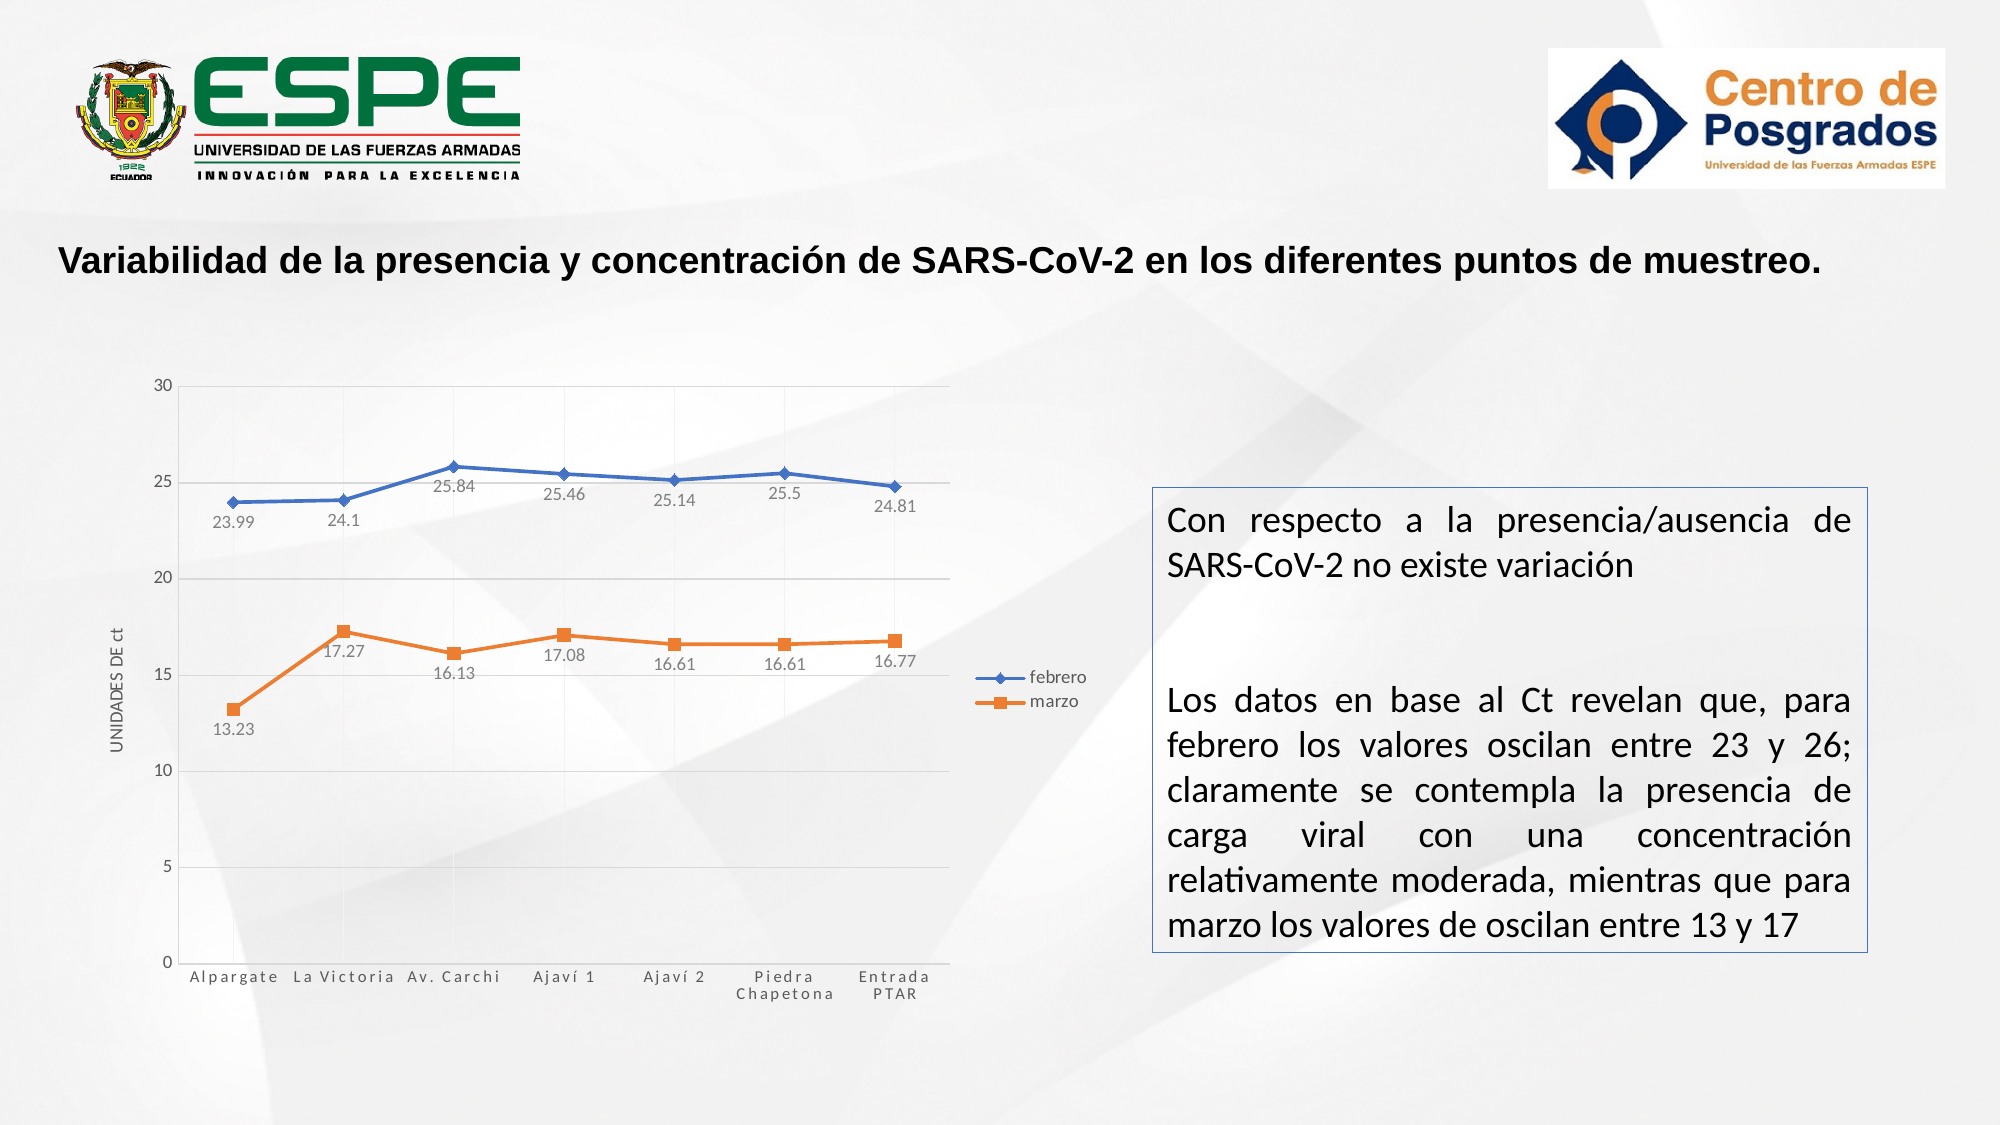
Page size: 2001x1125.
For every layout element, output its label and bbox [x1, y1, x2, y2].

text_box [0, 0, 2000, 1125]
chart [76, 364, 1105, 1018]
